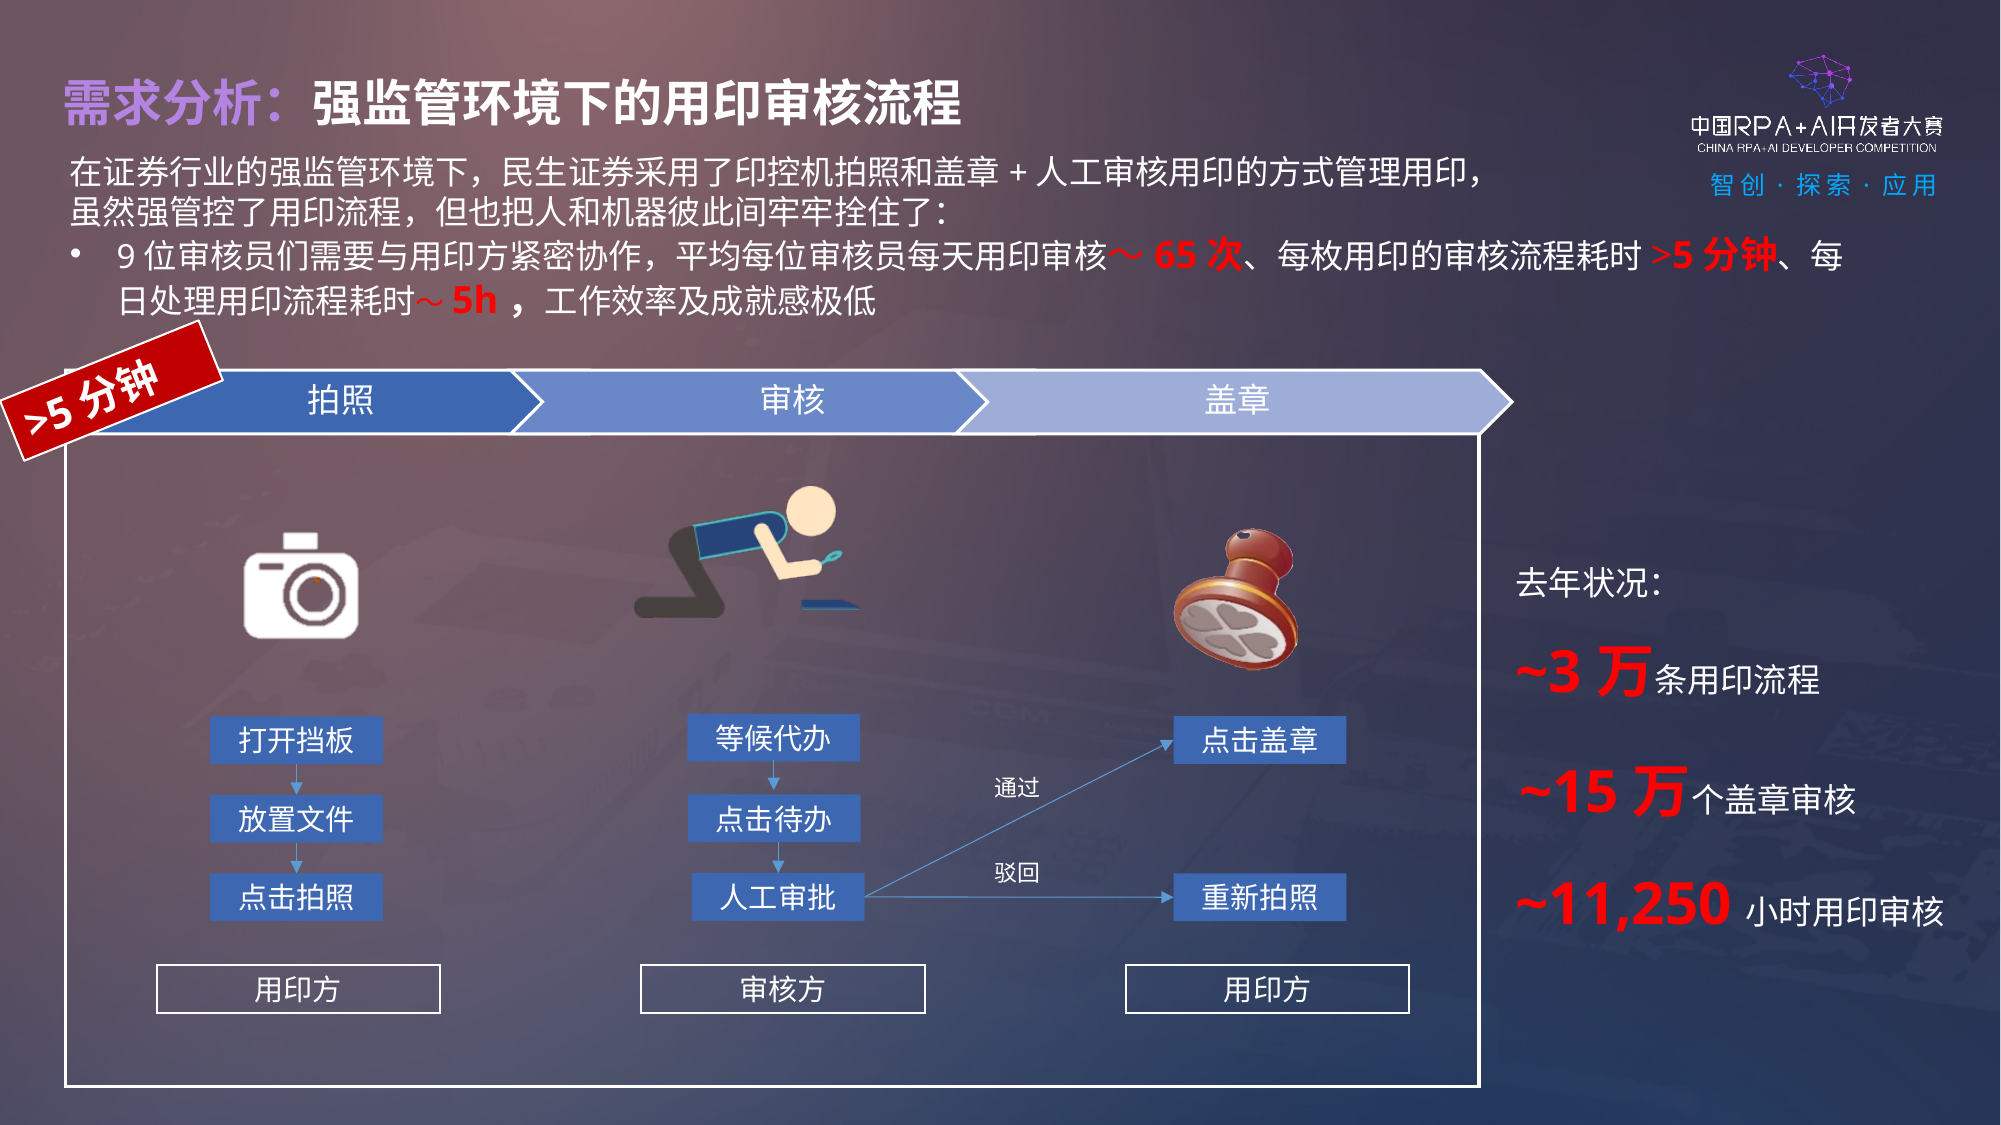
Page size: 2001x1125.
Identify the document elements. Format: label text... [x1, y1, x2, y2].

text_box >5分钟 [75, 320, 219, 370]
text_box 点击拍照 [209, 872, 384, 922]
text_box ~15万个盖章审核 [1504, 747, 1903, 832]
picture [210, 501, 390, 682]
picture [634, 486, 861, 619]
text_box 审核方 [640, 964, 926, 1014]
text_box 需求分析：强监管环境下的用印审核流程 [47, 63, 1299, 139]
picture [1135, 502, 1347, 715]
text_box 去年状况： [1500, 554, 1899, 610]
text_box ~3万条用印流程 [1500, 627, 1899, 712]
text_box 点击盖章 [1173, 715, 1347, 765]
text_box 在证券行业的强监管环境下，民生证券采用了印控机拍照和盖章+人工审核用印的方式管理用印， 虽然强管控了用印流程，但也把人和机器彼此间牢牢拴住了： 9位审核员们需要与用印方紧密协作，平均每位审核员每天用印审核～65次、每枚用印的审核流程耗时>5分钟、每日处理用印流程耗时～5h，工作效率及成就感极低 [55, 143, 1874, 329]
text_box 重新拍照 [1173, 872, 1347, 922]
text_box 人工审批 [691, 872, 866, 922]
text_box 等候代办 [686, 713, 861, 763]
text_box 用印方 [156, 964, 441, 1014]
text_box ~11,250小时用印审核 [1500, 859, 1993, 944]
picture [0, 0, 2001, 1125]
text_box 打开挡板 [209, 715, 384, 765]
text_box 用印方 [1125, 964, 1410, 1014]
text_box 点击待办 [687, 793, 862, 843]
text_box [65, 370, 1513, 434]
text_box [864, 739, 1174, 896]
text_box >5分钟 [0, 374, 91, 461]
text_box [64, 436, 1480, 1088]
text_box 放置文件 [209, 794, 384, 844]
